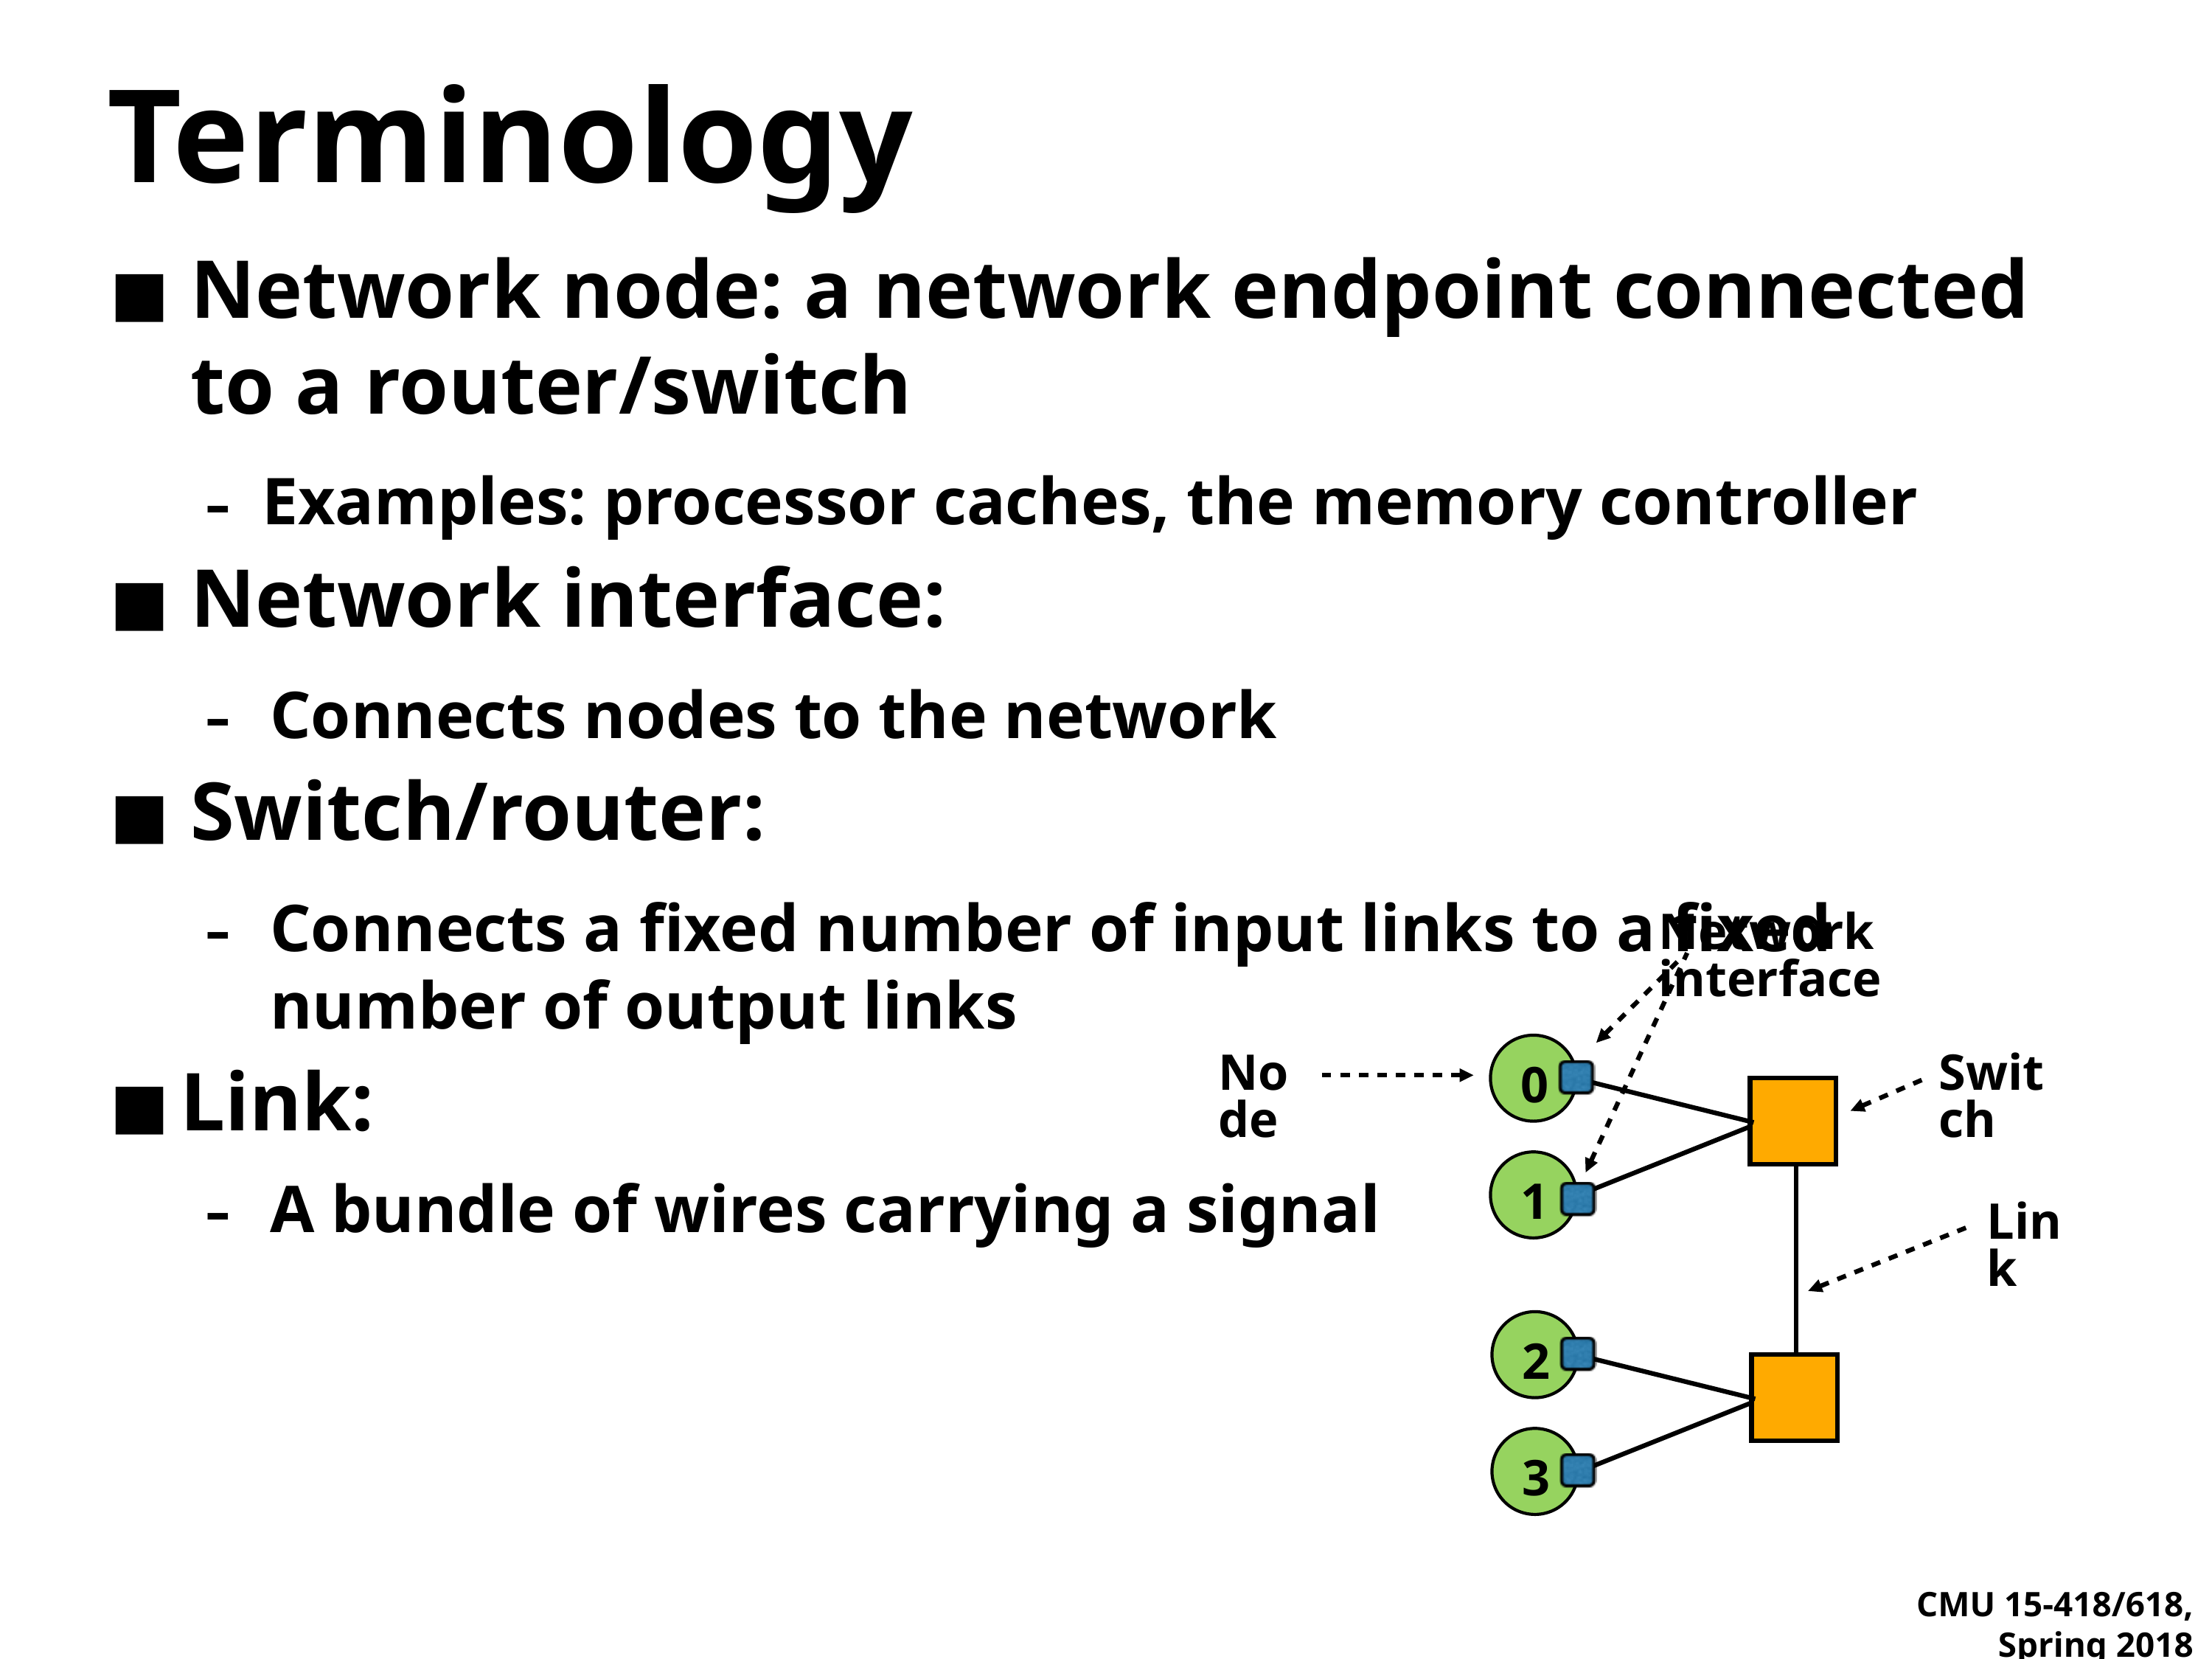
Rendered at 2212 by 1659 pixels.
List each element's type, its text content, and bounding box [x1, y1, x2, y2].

picture [1558, 1060, 1596, 1096]
text_box Node [1212, 1046, 1318, 1105]
picture [1559, 1337, 1597, 1373]
picture [1559, 1182, 1597, 1219]
text_box [1585, 1162, 1594, 1173]
text_box [1751, 1354, 1838, 1441]
text_box Link [1980, 1194, 2087, 1253]
picture [1559, 1453, 1597, 1489]
list Network node: a network endpoint connected to a router/switch Examples: processor caches, the memory controller Network interface: Connects nodes to the network Switch/router: Connects a fixed number of input links to a fixed number of output links Link: A bundle of wires carrying a signal [100, 232, 2056, 1102]
text_box [1596, 1032, 1607, 1043]
text_box [1808, 1283, 1819, 1292]
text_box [1492, 1311, 1579, 1398]
title Terminology [100, 47, 2056, 184]
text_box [1490, 1151, 1577, 1239]
text_box [1463, 1071, 1474, 1080]
text_box Network interface [1652, 905, 1991, 964]
text_box [1750, 1078, 1837, 1164]
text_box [1490, 1034, 1577, 1121]
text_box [1492, 1427, 1579, 1515]
text_box [1850, 1102, 1861, 1112]
text_box Switch [1933, 1046, 2062, 1105]
